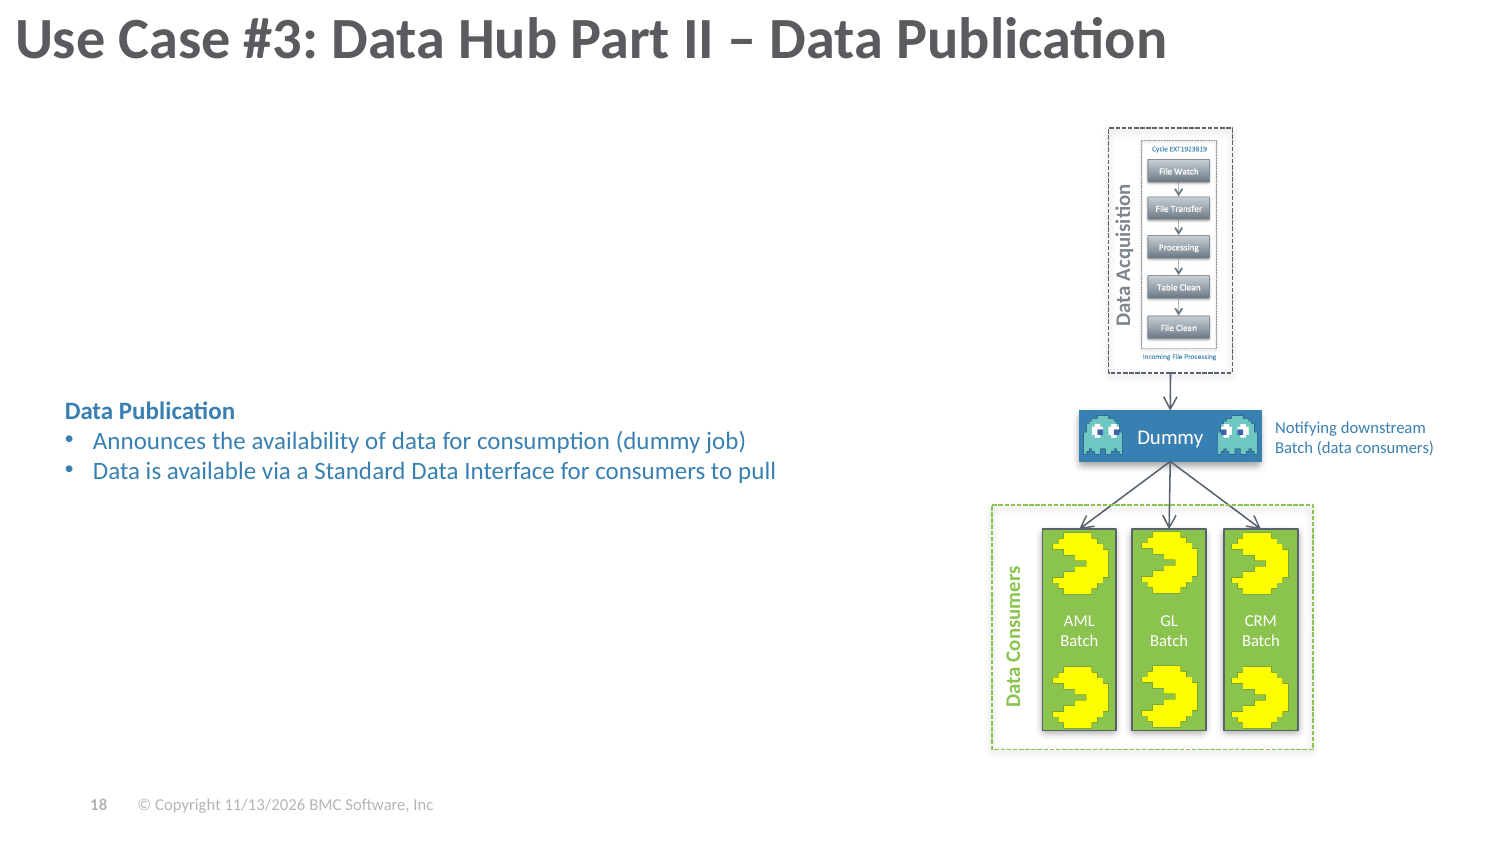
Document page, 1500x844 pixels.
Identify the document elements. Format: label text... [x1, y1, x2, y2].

picture [1135, 528, 1203, 596]
text_box Data Publication Announces the availability of data for consumption (dummy job) Data is available via a Standard Data Interface for consumers to pull [50, 386, 842, 492]
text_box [1169, 461, 1262, 530]
picture [1047, 664, 1114, 731]
picture [1135, 662, 1203, 730]
title Use Case #3: Data Hub Part II – Data Publication [0, 0, 1350, 106]
text_box Dummy [1130, 410, 1210, 459]
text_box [1079, 461, 1165, 530]
text_box [1108, 127, 1233, 374]
picture [1226, 530, 1294, 597]
picture [1078, 410, 1128, 460]
picture [1138, 137, 1220, 364]
text_box Notifying downstream Batch (data consumers) [1261, 409, 1450, 465]
picture [1211, 410, 1263, 460]
picture [1226, 664, 1294, 731]
picture [1047, 530, 1114, 597]
text_box [991, 504, 1314, 750]
